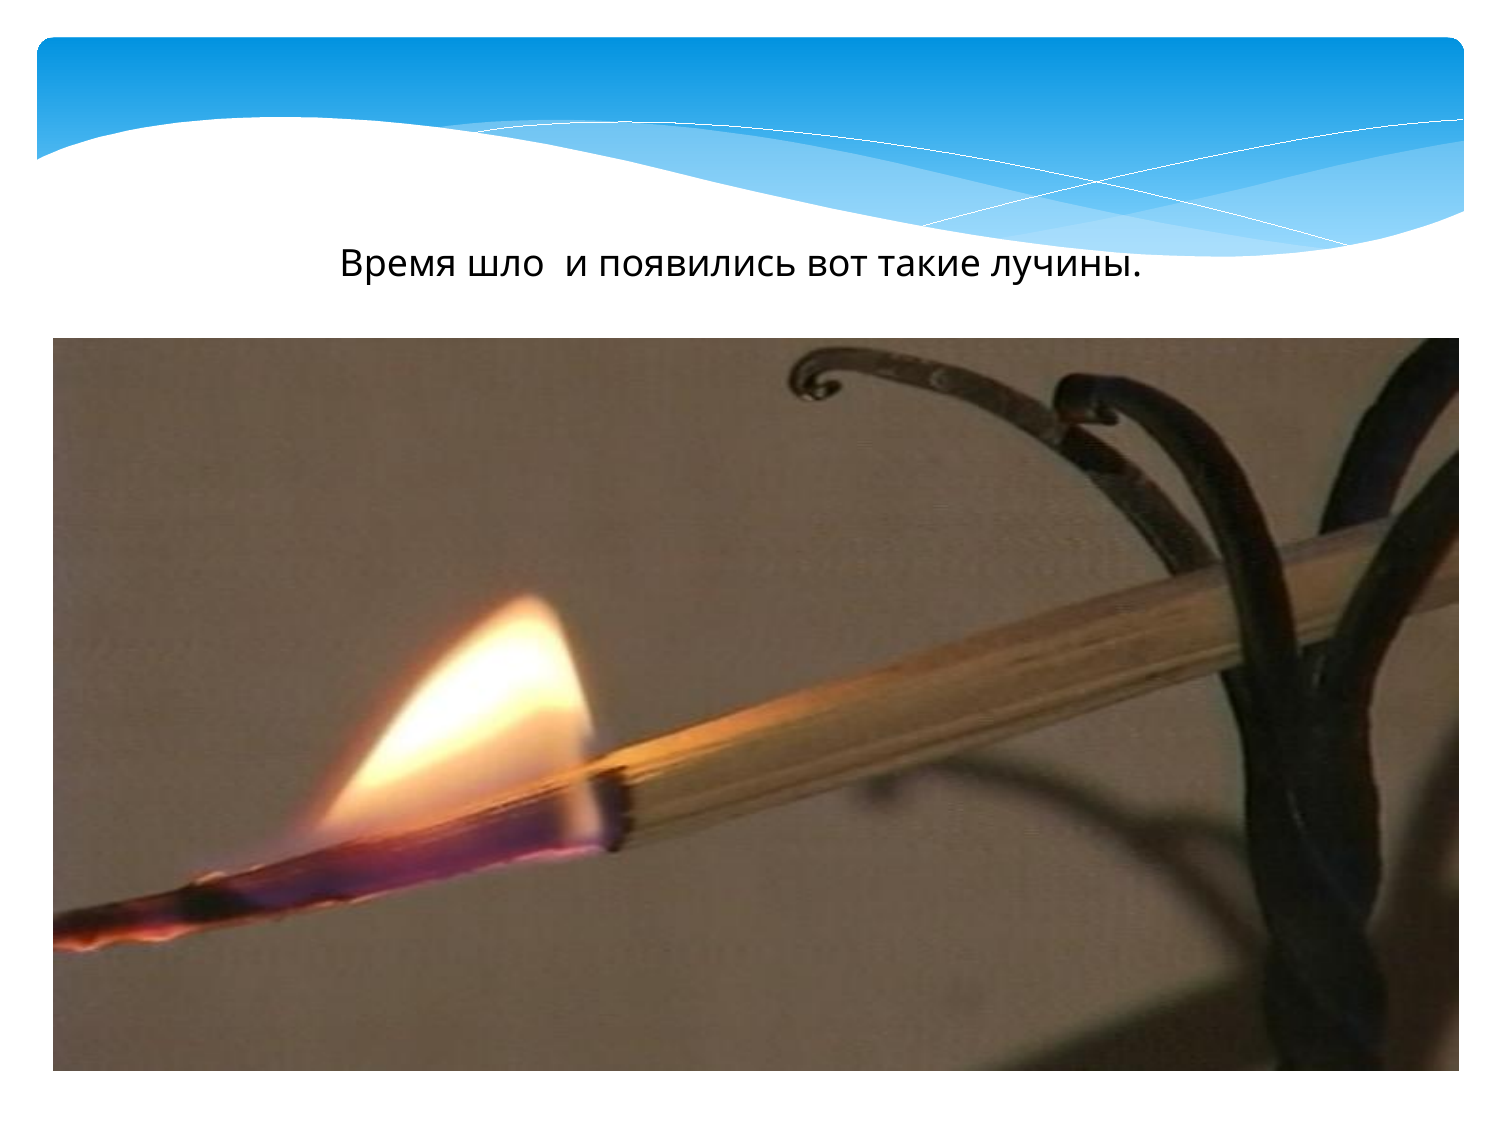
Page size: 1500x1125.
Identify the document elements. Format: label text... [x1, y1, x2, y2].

picture [52, 337, 1459, 1071]
text_box Время шло и появились вот такие лучины. [324, 231, 1480, 292]
